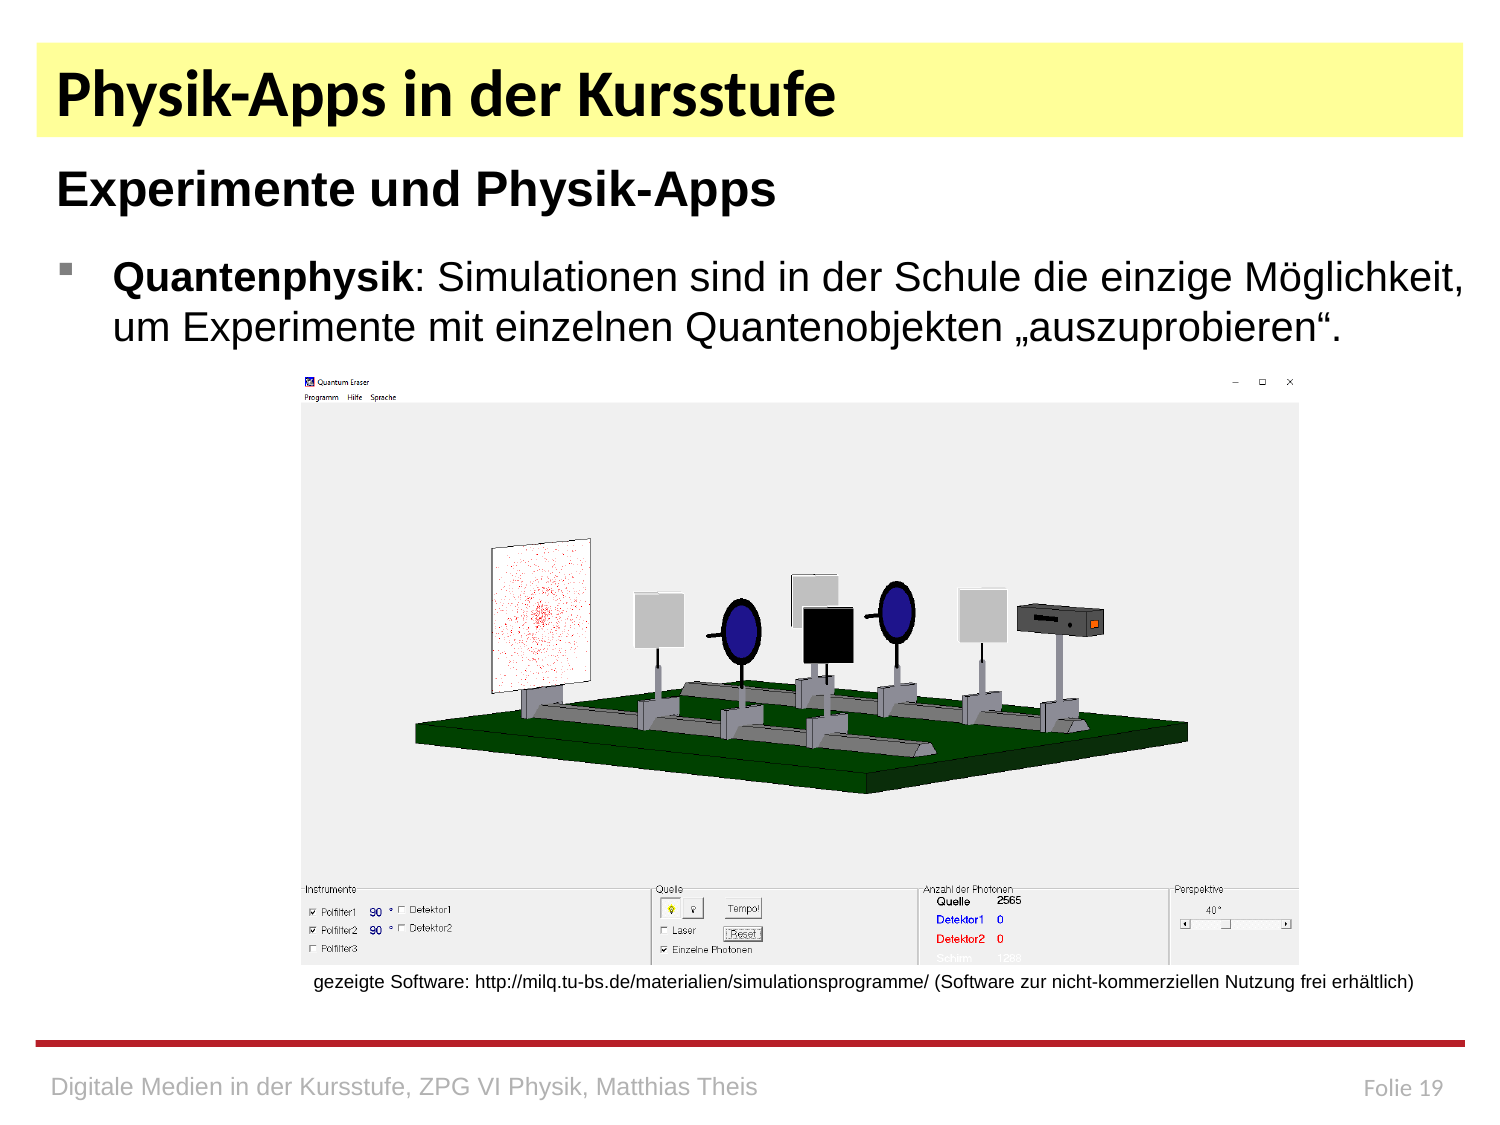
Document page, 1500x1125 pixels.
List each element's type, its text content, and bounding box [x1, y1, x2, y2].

list Experimente und Physik-Apps Quantenphysik: Simulationen sind in der Schule die einzige Möglichkeit, um Experimente mit einzelnen Quantenobjekten „auszuprobieren“. [41, 149, 1495, 1024]
footer Digitale Medien in der Kursstufe, ZPG VI Physik, Matthias Theis [35, 1055, 821, 1116]
text_box gezeigte Software: http://milq.tu-bs.de/materialien/simulationsprogramme/ (Software zur nicht-kommerziellen Nutzung frei erhältlich) [298, 962, 1434, 1000]
slide_number Folie 19 [1108, 1056, 1459, 1117]
title Physik-Apps in der Kursstufe [41, 42, 1459, 149]
picture [300, 373, 1300, 965]
